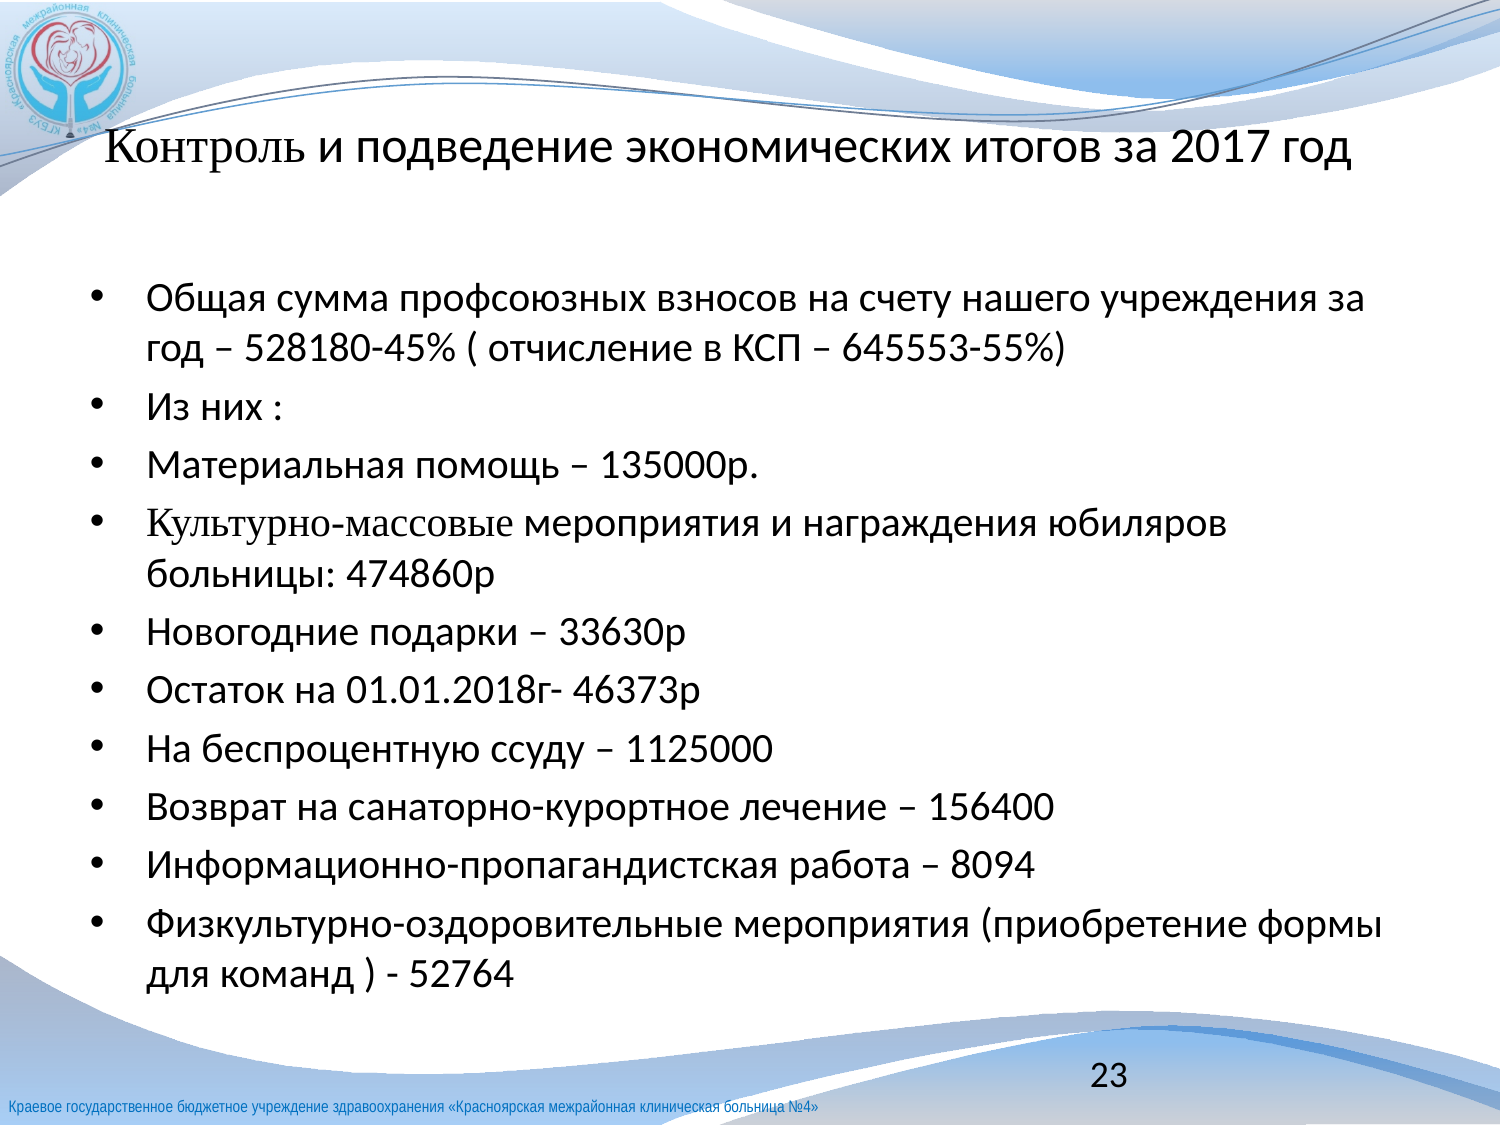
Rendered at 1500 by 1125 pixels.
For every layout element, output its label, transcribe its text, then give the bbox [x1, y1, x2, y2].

list Общая сумма профсоюзных взносов на счету нашего учреждения за год – 528180-45% ( отчисление в КСП – 645553-55%) Из них : Материальная помощь – 135000р. Культурно-массовые мероприятия и награждения юбиляров больницы: 474860р Новогодние подарки – 33630р Остаток на 01.01.2018г- 46373р На беспроцентную ссуду – 1125000 Возврат на санаторно-курортное лечение – 156400 Информационно-пропагандистская работа – 8094 Физкультурно-оздоровительные мероприятия (приобретение формы для команд ) - 52764 [75, 262, 1425, 1005]
title Контроль и подведение экономических итогов за 2017 год [58, 105, 1409, 293]
slide_number 23 [1074, 1042, 1425, 1103]
